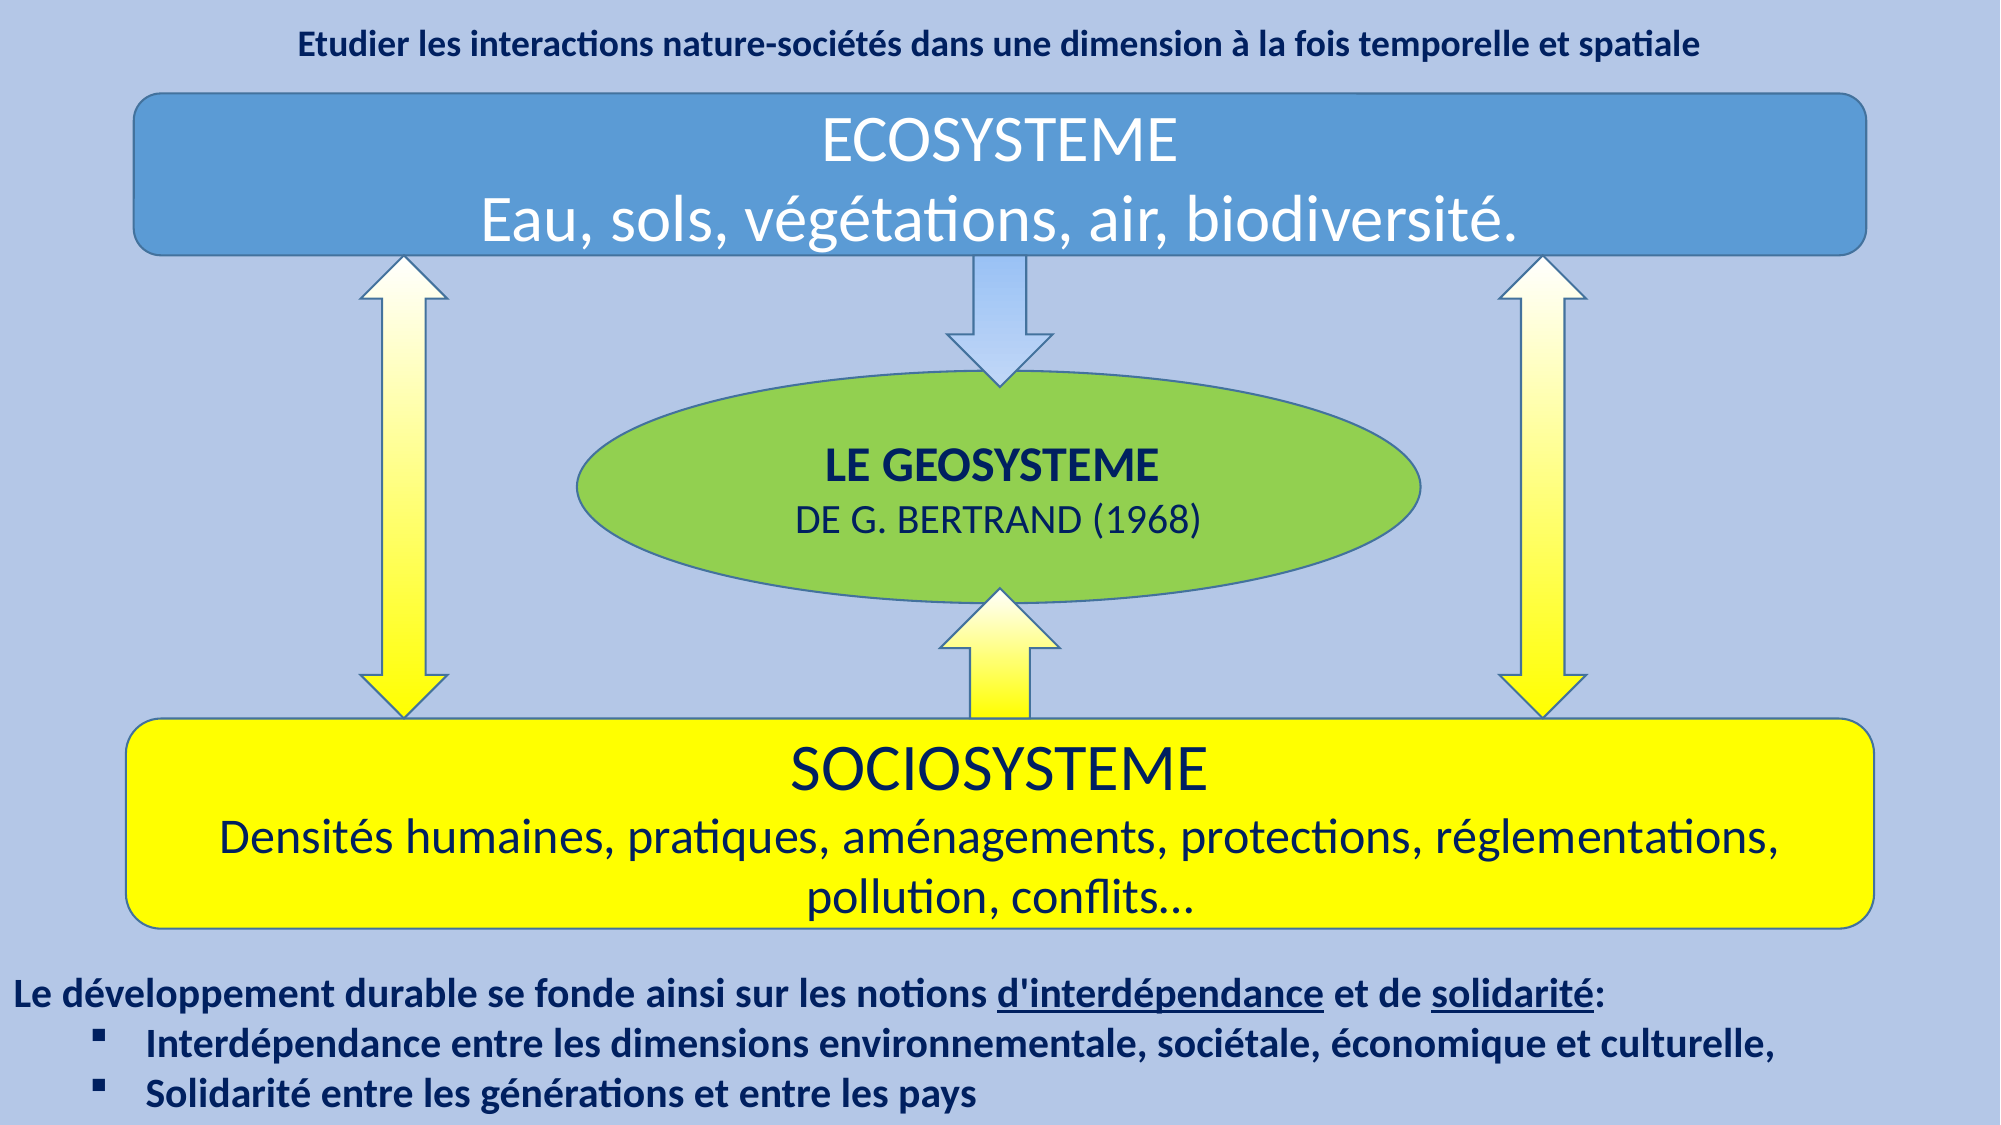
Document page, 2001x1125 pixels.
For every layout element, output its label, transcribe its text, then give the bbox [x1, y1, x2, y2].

text_box Etudier les interactions nature-sociétés dans une dimension à la fois temporelle et spatiale [0, 11, 2000, 72]
text_box [1496, 253, 1589, 720]
text_box [937, 586, 1063, 720]
text_box LE GEOSYSTEME DE G. BERTRAND (1968) [575, 369, 1422, 605]
text_box ECOSYSTEME Eau, sols, végétations, air, biodiversité. [132, 92, 1868, 257]
text_box SOCIOSYSTEME Densités humaines, pratiques, aménagements, protections, réglementations, pollution, conflits… [124, 717, 1876, 930]
text_box [944, 254, 1056, 389]
text_box [358, 253, 450, 720]
text_box Le développement durable se fonde ainsi sur les notions d'interdépendance et de solidarité: Interdépendance entre les dimensions environnementale, sociétale, économique et culturelle, Solidarité entre les générations et entre les pays [0, 958, 1999, 1124]
